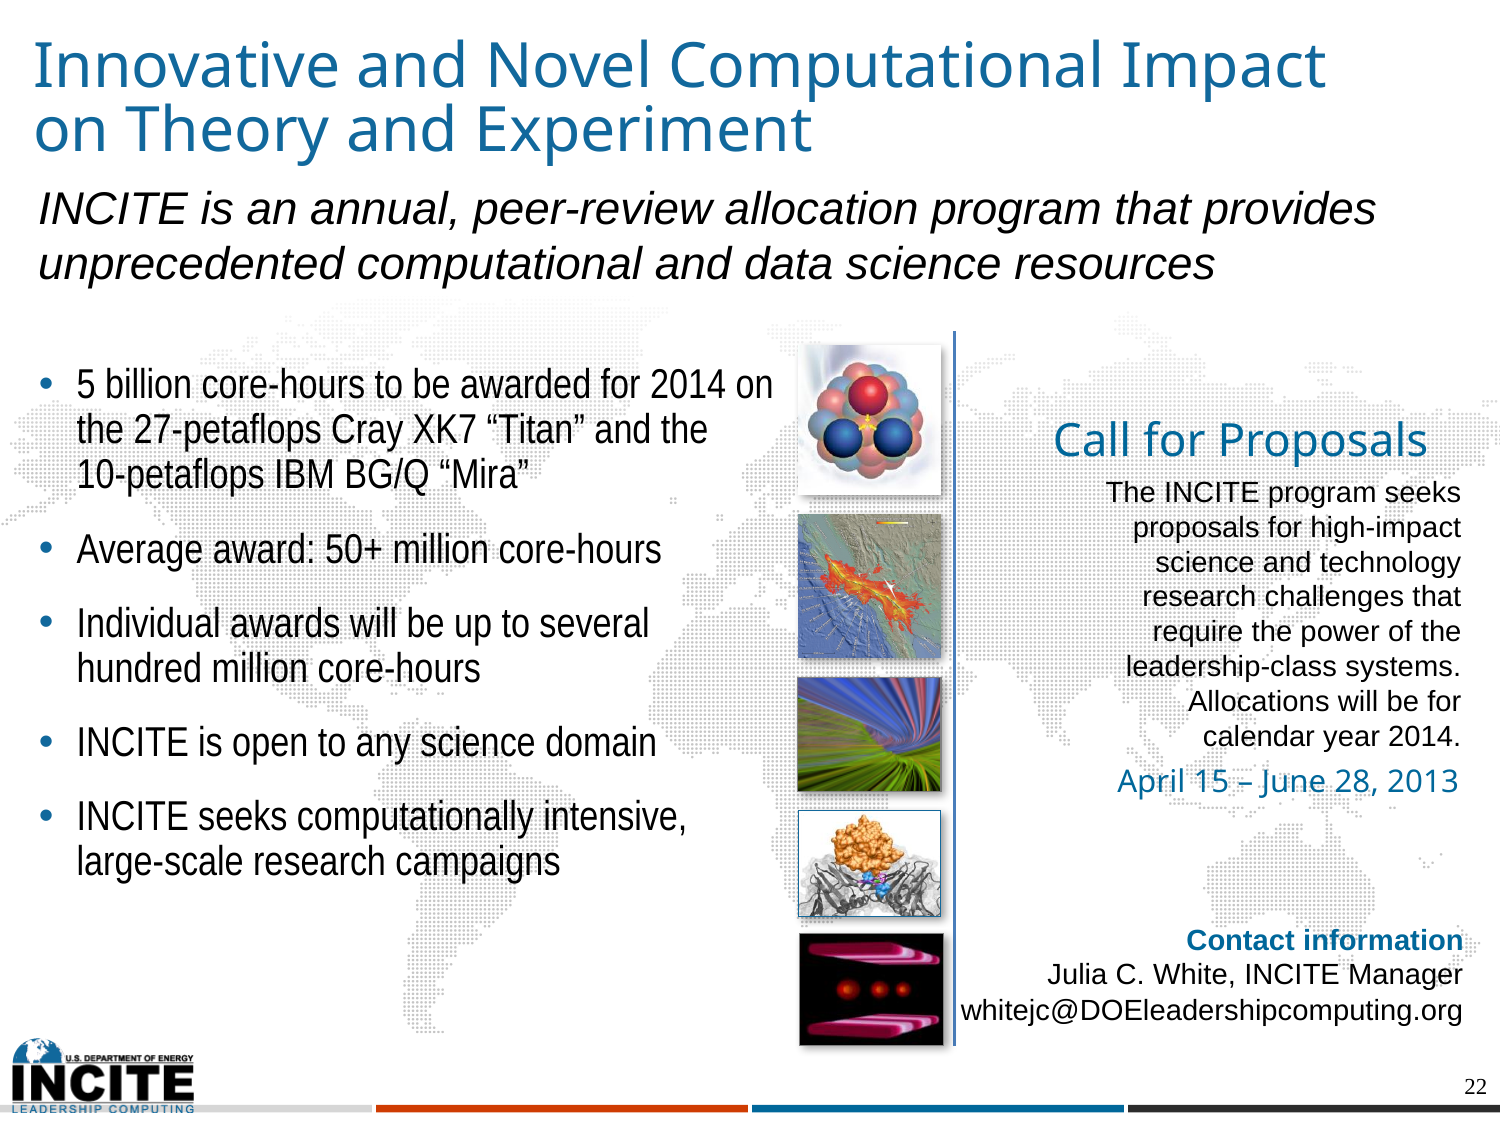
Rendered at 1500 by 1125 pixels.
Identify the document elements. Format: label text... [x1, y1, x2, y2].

picture [0, 295, 1500, 1113]
title Innovative and Novel Computational Impact on Theory and Experiment [18, 29, 1369, 174]
text_box INCITE is an annual, peer-review allocation program that provides unprecedented computational and data science resources [23, 171, 1401, 294]
